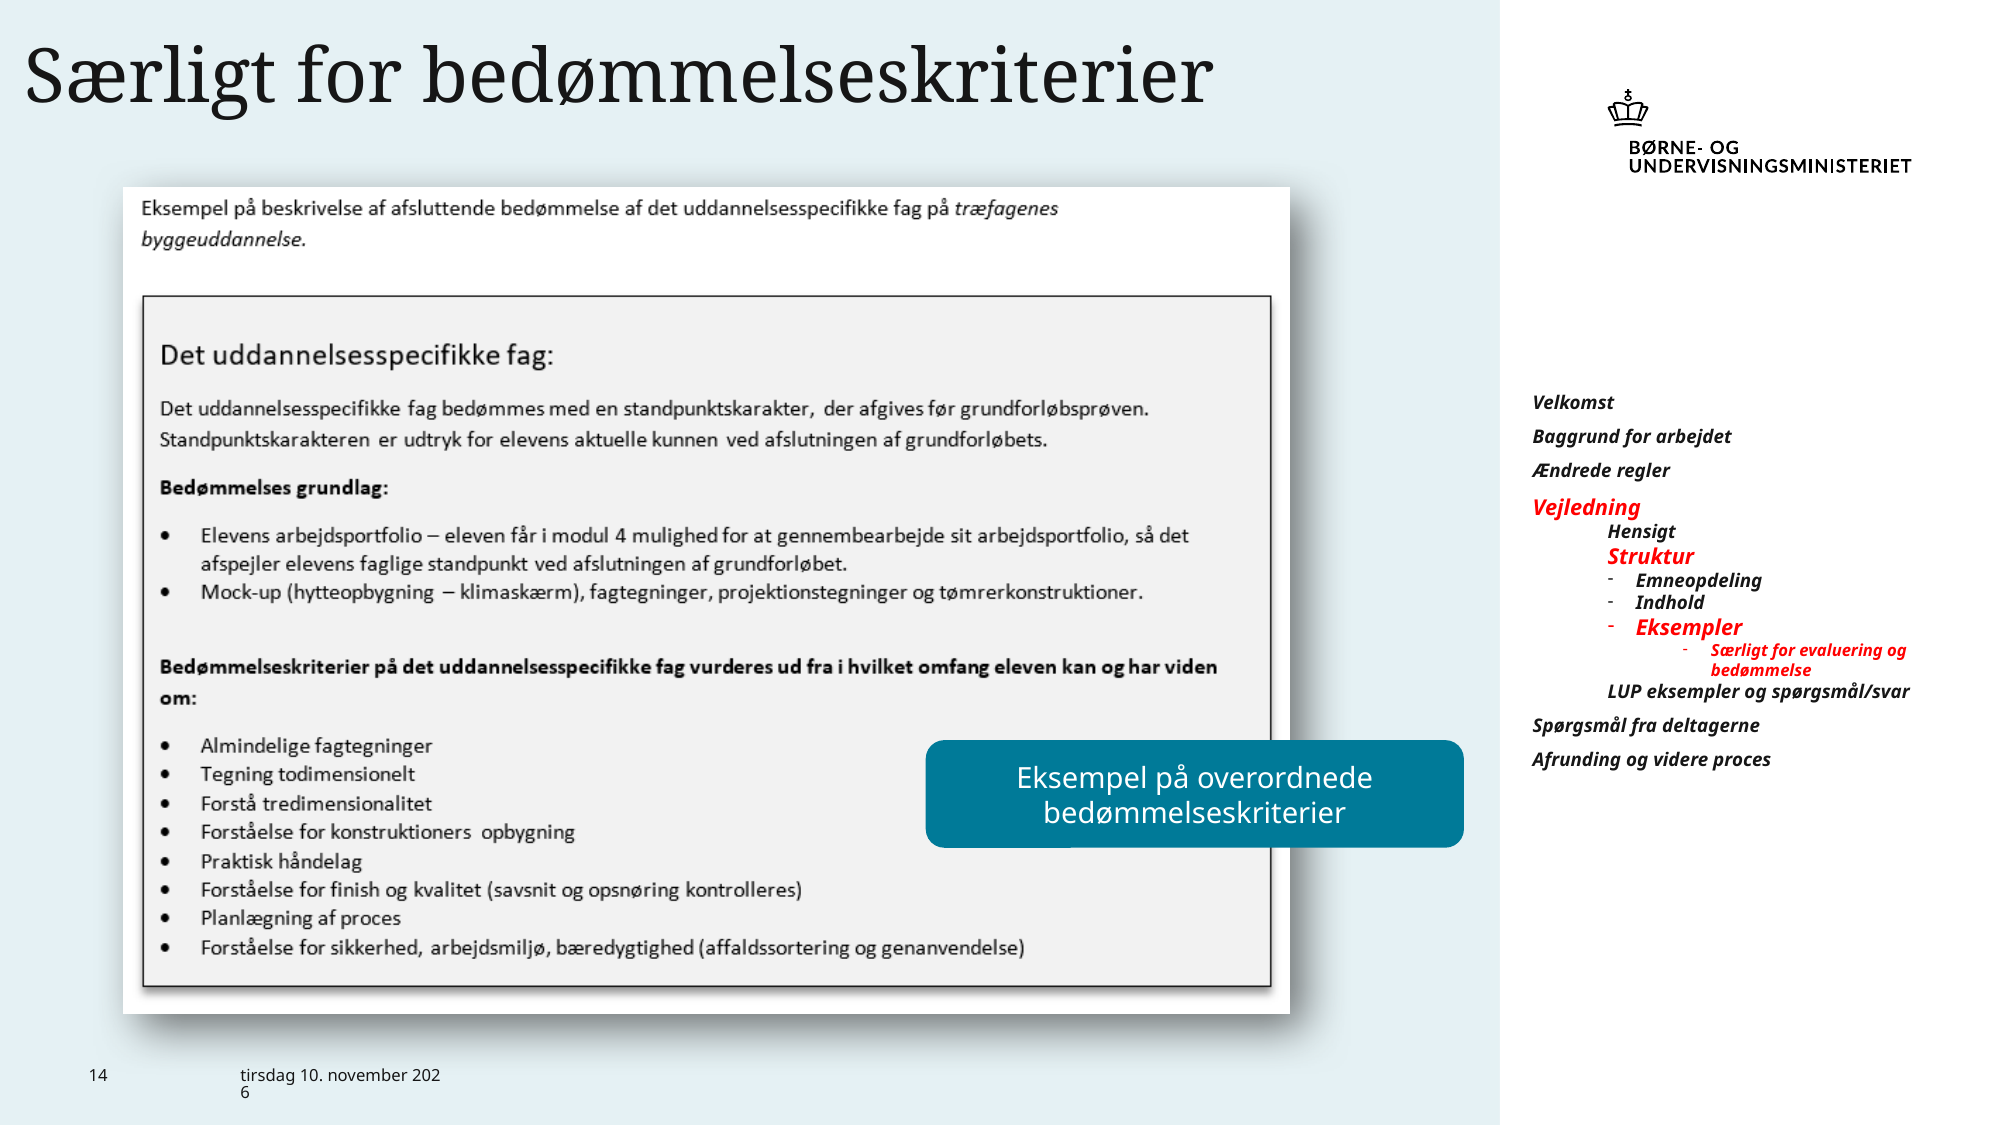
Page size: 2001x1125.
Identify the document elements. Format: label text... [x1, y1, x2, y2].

slide_number 14 [88, 1058, 134, 1088]
picture [1268, 774, 1272, 787]
text_box Velkomst Baggrund for arbejdet Ændrede regler Vejledning Hensigt Struktur Emneopdeling Indhold Eksempler Særligt for evaluering og bedømmelse LUP eksempler og spørgsmål/svar Spørgsmål fra deltagerne Afrunding og videre proces [1532, 379, 1961, 770]
picture [1130, 808, 1138, 822]
picture [1170, 808, 1182, 822]
picture [1020, 768, 1030, 787]
picture [1053, 779, 1060, 787]
picture [1273, 804, 1280, 822]
picture [123, 187, 1290, 1014]
slide_number 18. maj 2021 [240, 1058, 449, 1088]
picture [1158, 808, 1165, 822]
picture [1063, 810, 1075, 819]
picture [1203, 773, 1212, 785]
picture [1055, 811, 1059, 822]
picture [1148, 808, 1156, 822]
title Særligt for bedømmelseskriterier [24, 42, 1392, 139]
picture [1284, 811, 1290, 822]
picture [1126, 773, 1138, 787]
picture [1035, 767, 1041, 787]
picture [1259, 774, 1263, 787]
picture [1080, 808, 1088, 822]
picture [1086, 773, 1094, 787]
picture [1109, 773, 1113, 794]
picture [1208, 810, 1220, 822]
picture [1121, 808, 1129, 822]
picture [1178, 773, 1186, 786]
text_box Eksempel på overordnede bedømmelseskriterier [1290, 740, 1464, 848]
picture [1175, 780, 1180, 788]
picture [1064, 775, 1076, 787]
picture [1231, 775, 1243, 787]
picture [1239, 801, 1249, 822]
picture [1102, 808, 1111, 822]
picture [1113, 773, 1121, 787]
picture [1197, 814, 1204, 822]
picture [1095, 773, 1103, 787]
picture [1167, 774, 1171, 787]
